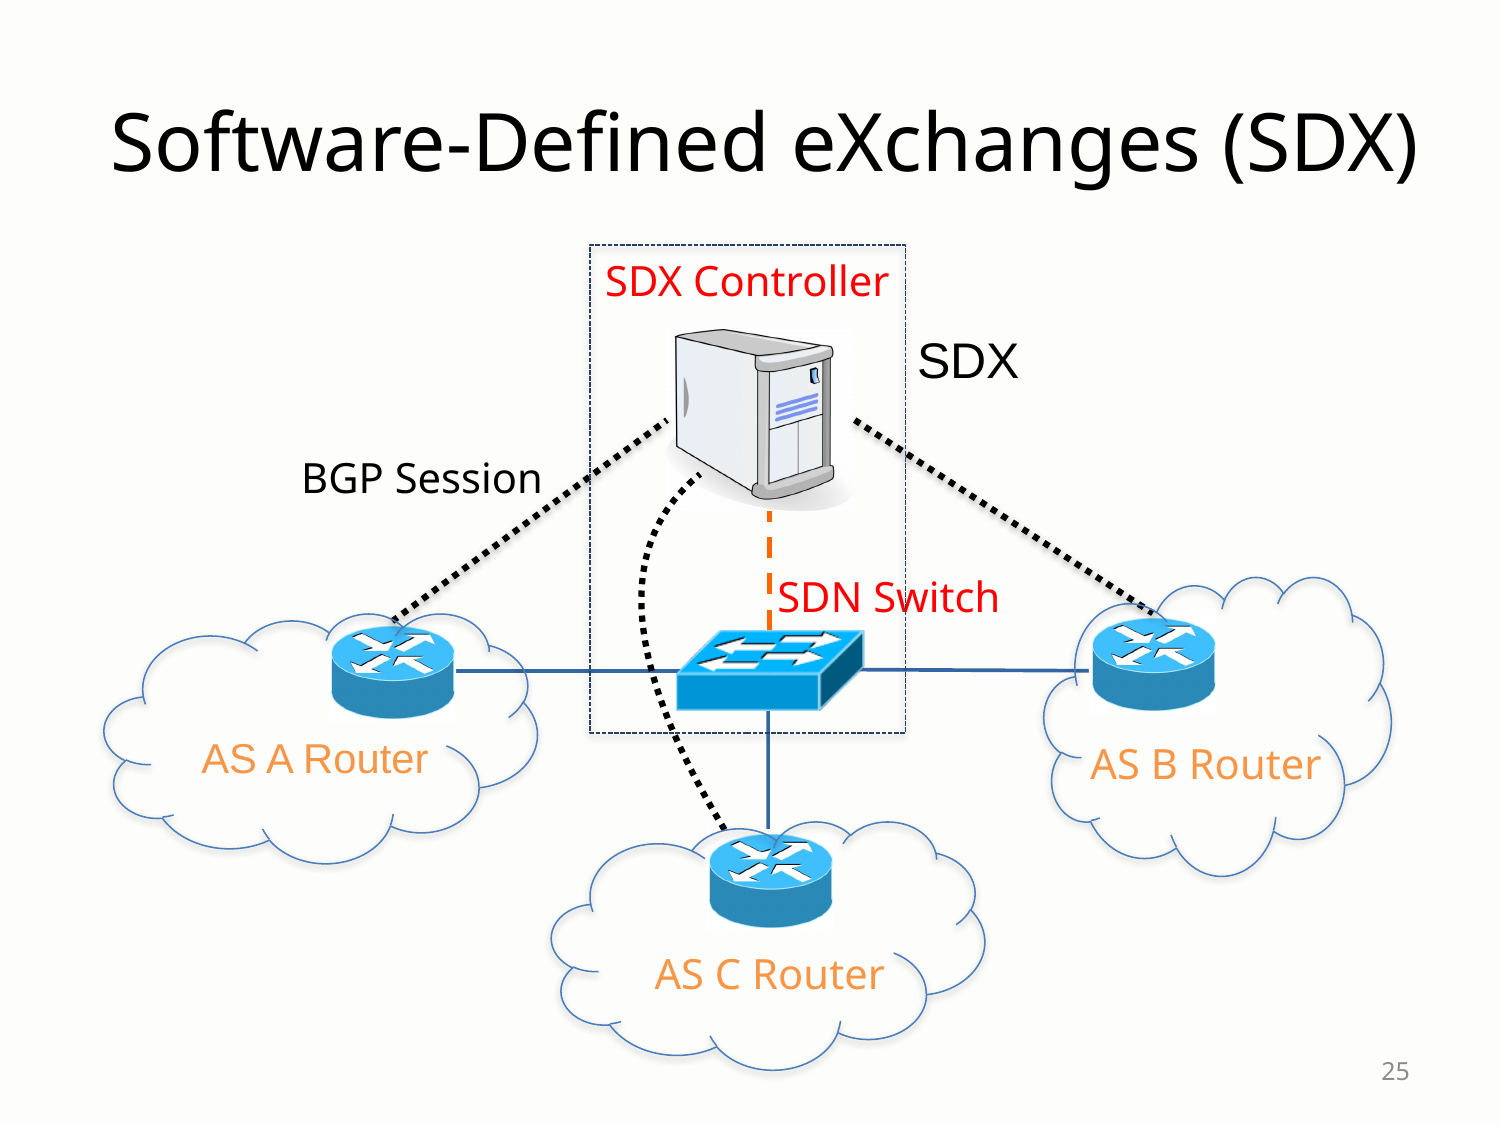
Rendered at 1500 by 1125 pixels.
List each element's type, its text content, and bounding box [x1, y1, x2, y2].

text_box [1042, 576, 1393, 878]
text_box [677, 742, 725, 827]
title Software-Defined eXchanges (SDX) [75, 45, 1456, 233]
text_box BGP Session [289, 446, 386, 502]
text_box [589, 519, 906, 734]
picture [676, 630, 865, 712]
text_box [550, 821, 986, 1072]
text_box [854, 419, 1154, 614]
text_box [589, 244, 906, 418]
text_box SDX [917, 327, 1020, 389]
text_box SDX Controller [601, 250, 894, 306]
picture [1088, 612, 1217, 715]
picture [705, 829, 834, 931]
text_box [344, 613, 386, 619]
slide_number 25 [1074, 1042, 1425, 1103]
picture [666, 329, 855, 511]
text_box [103, 620, 539, 865]
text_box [392, 419, 668, 622]
picture [328, 620, 457, 723]
